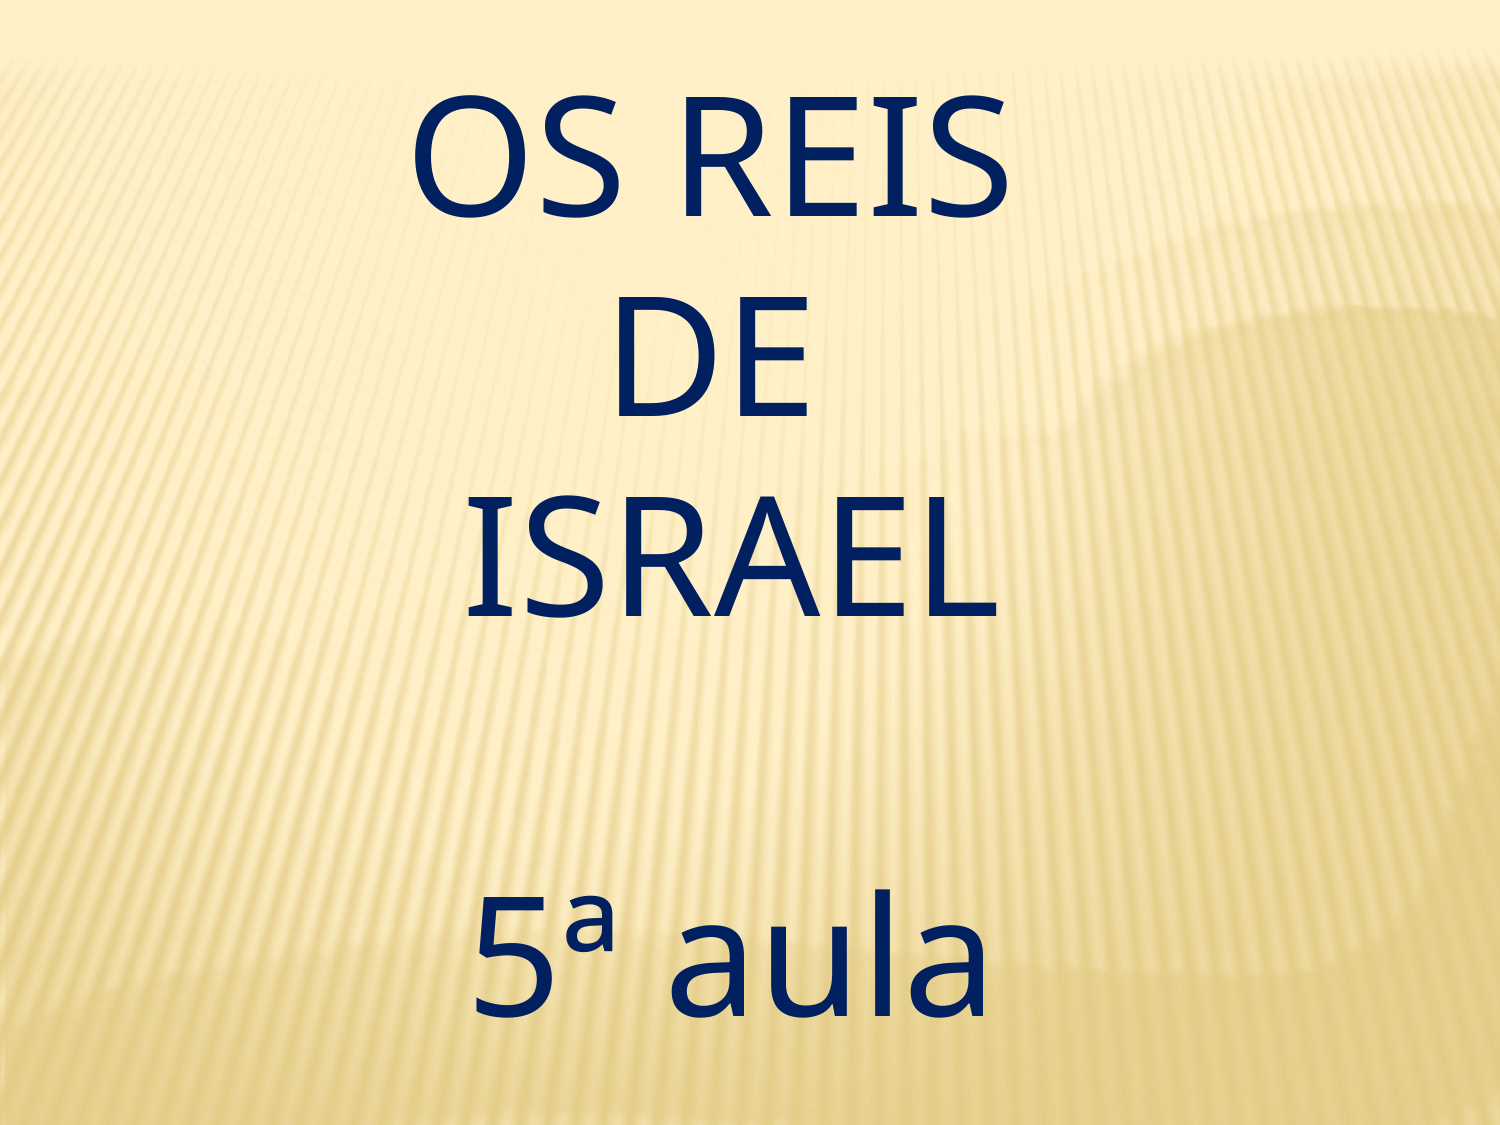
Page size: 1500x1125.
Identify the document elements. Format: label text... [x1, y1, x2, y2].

text_box OS REIS DE ISRAEL 5ª aula [100, 42, 1365, 1125]
